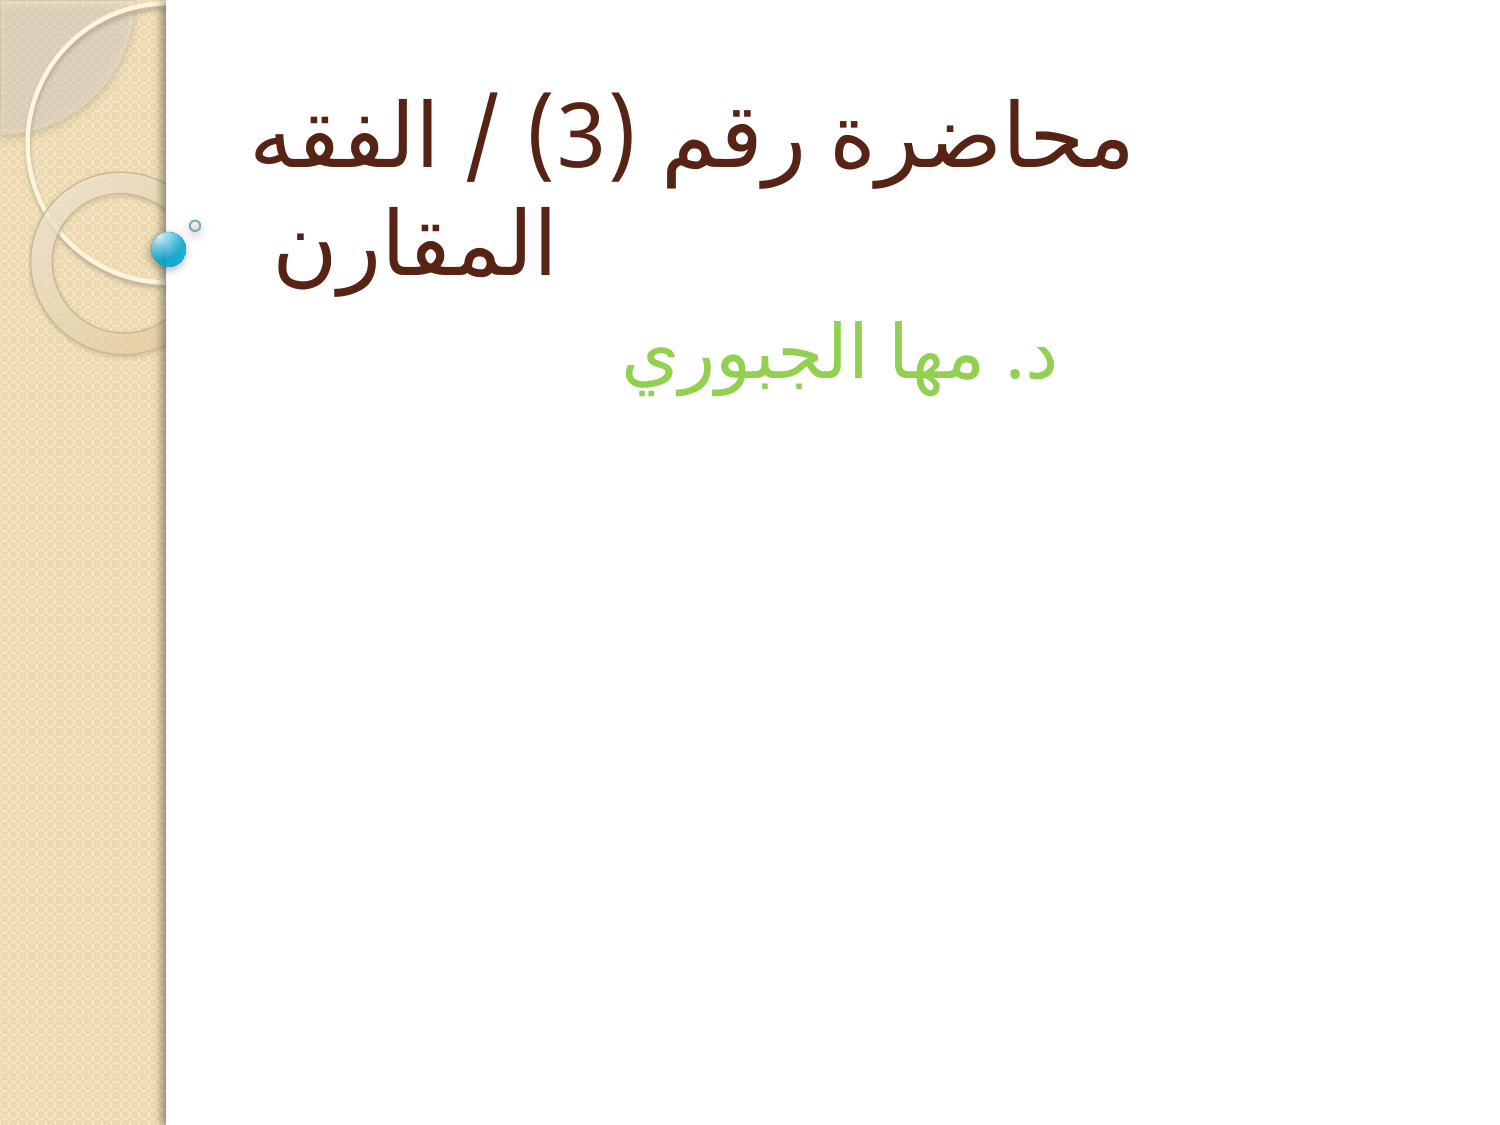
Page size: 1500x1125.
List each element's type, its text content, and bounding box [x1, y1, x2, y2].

subtitle د. مها الجبوري [234, 303, 1450, 591]
title محاضرة رقم (3) / الفقه المقارن [234, 59, 1450, 301]
